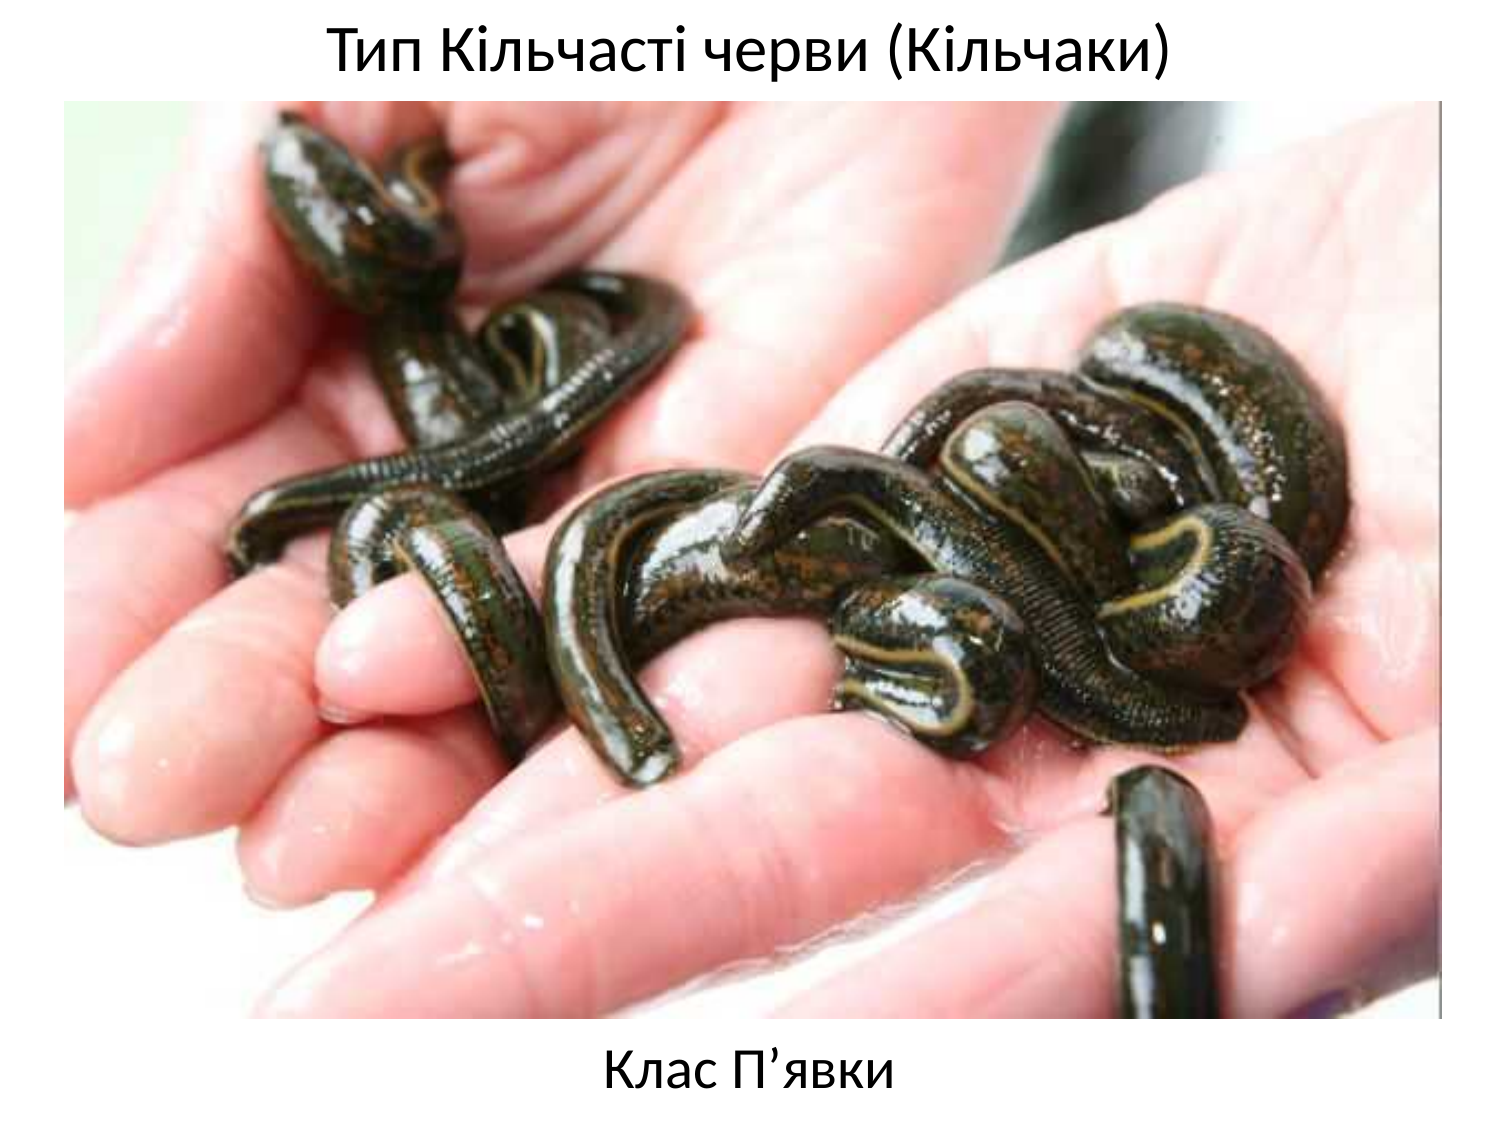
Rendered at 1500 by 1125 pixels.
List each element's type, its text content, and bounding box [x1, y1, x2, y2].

list Клас П’явки [53, 1023, 1447, 1106]
picture [64, 101, 1442, 1019]
title Тип Кільчасті черви (Кільчаки) [75, 0, 1425, 90]
